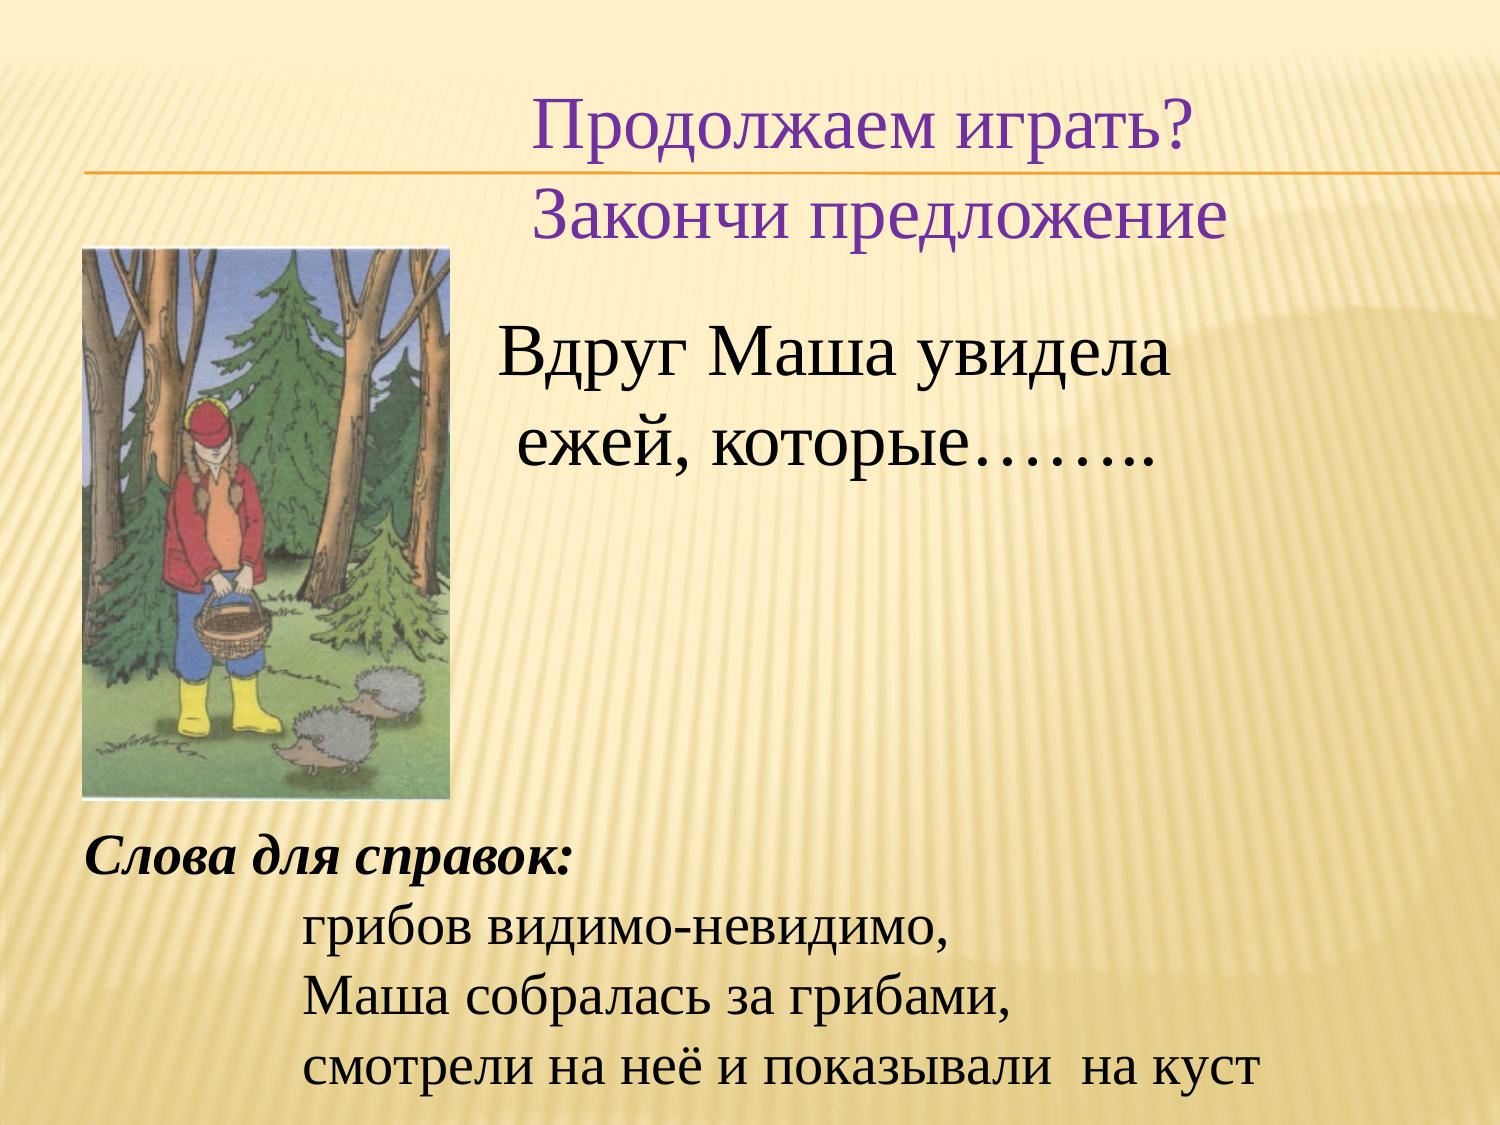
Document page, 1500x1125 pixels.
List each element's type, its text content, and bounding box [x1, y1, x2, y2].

text_box Слова для справок: грибов видимо-невидимо, Маша собралась за грибами, смотрели на неё и показывали на куст [70, 808, 1500, 1104]
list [81, 245, 450, 802]
text_box Вдруг Маша увидела ежей, которые…….. [482, 292, 1188, 488]
text_box Продолжаем играть? Закончи предложение [517, 66, 1245, 262]
